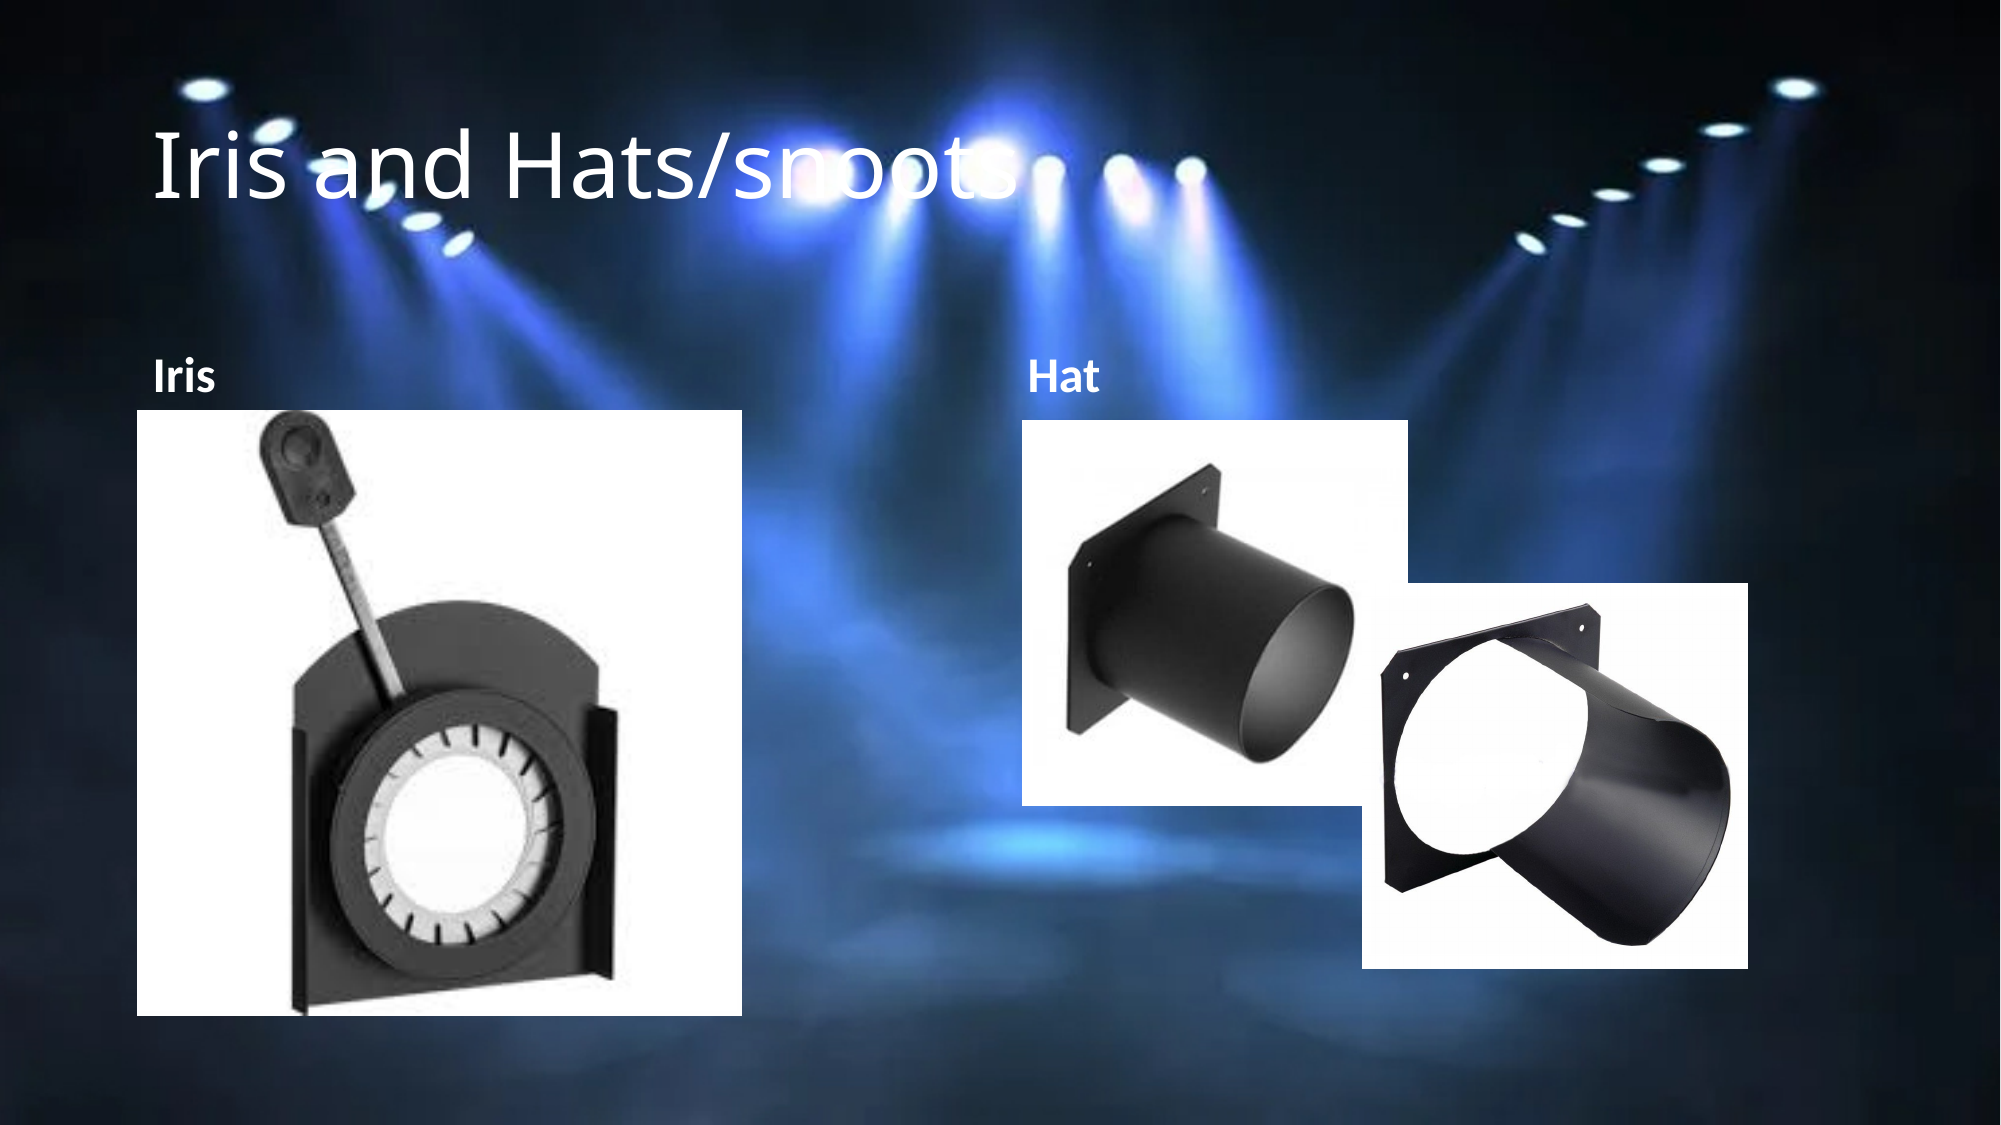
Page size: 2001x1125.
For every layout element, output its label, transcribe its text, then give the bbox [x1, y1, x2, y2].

list Hat [1012, 275, 1863, 411]
picture [0, 0, 2001, 1125]
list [137, 410, 742, 1016]
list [1021, 420, 1408, 807]
title Iris and Hats/snoots [137, 59, 1863, 278]
list Iris [137, 275, 984, 411]
